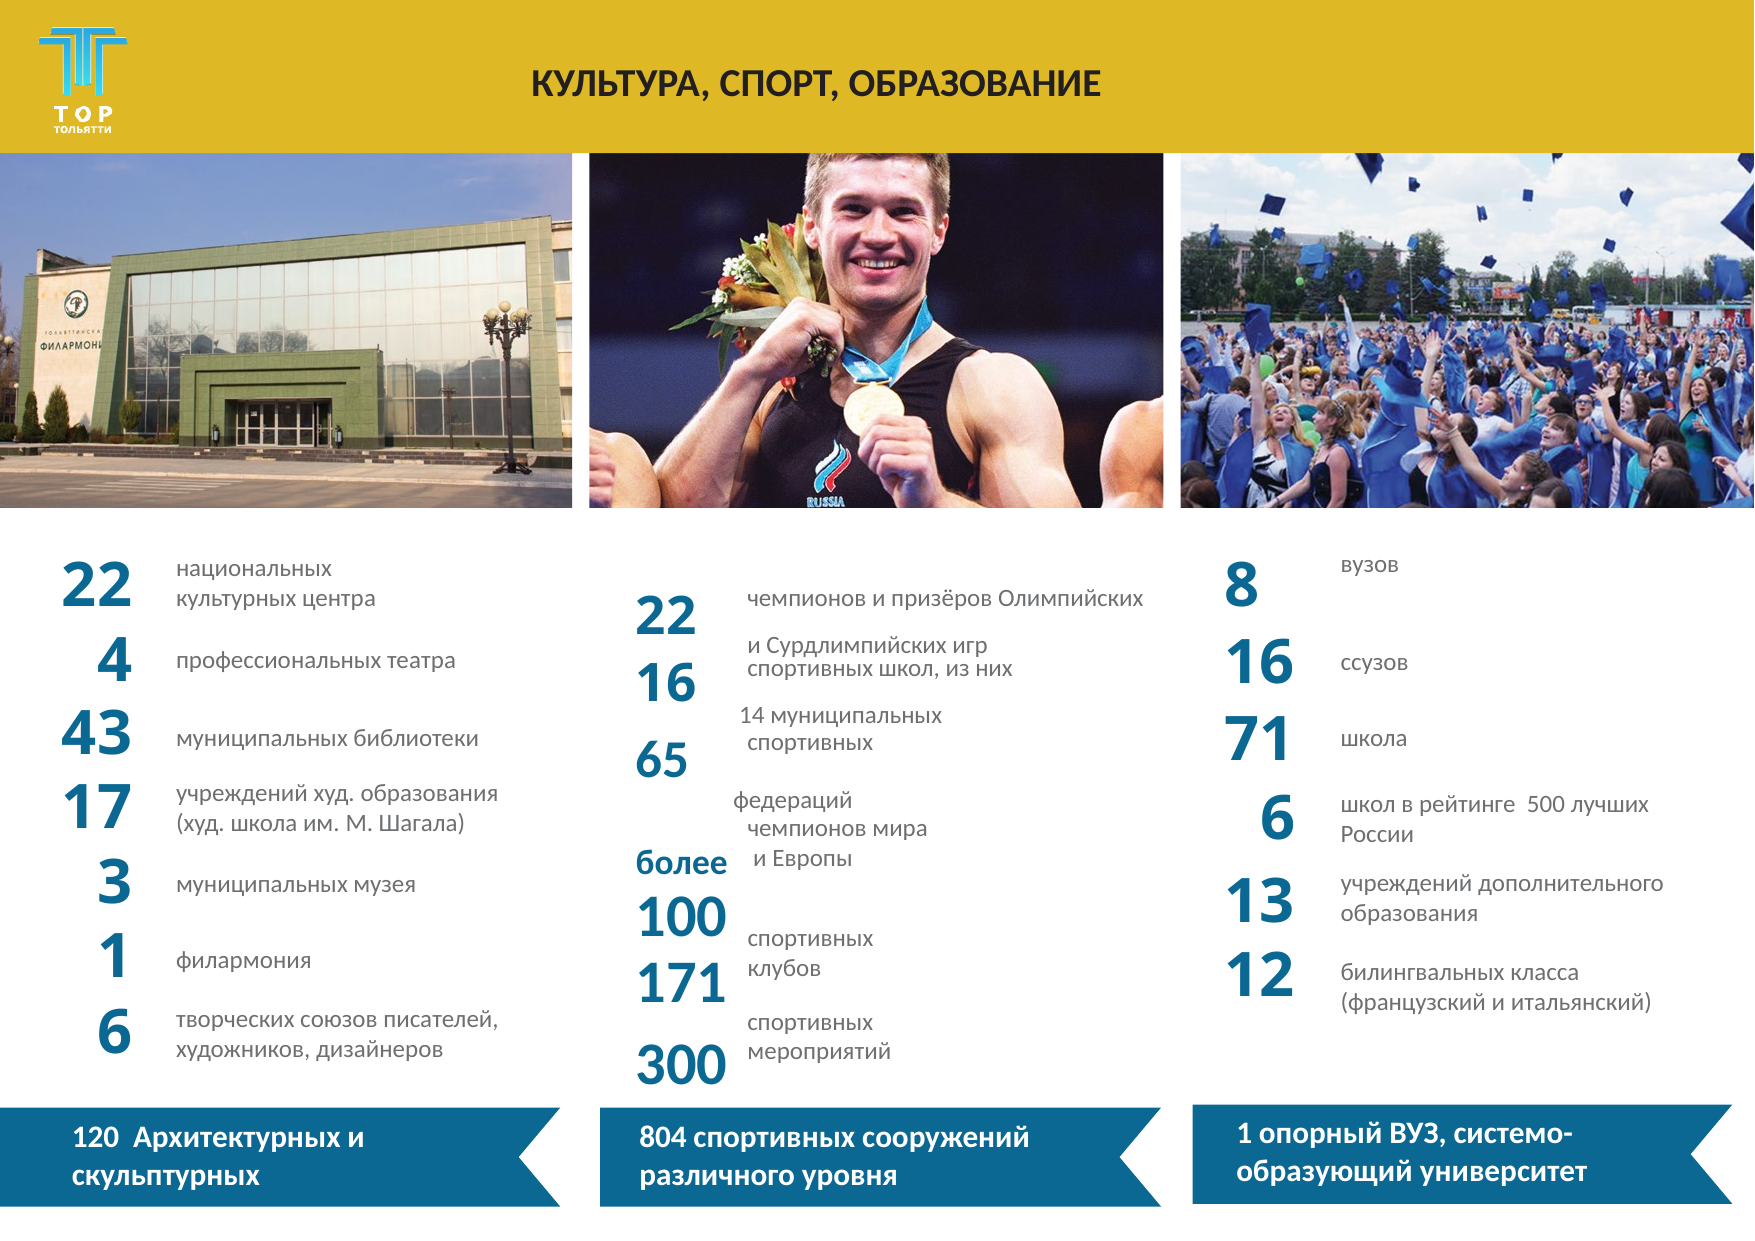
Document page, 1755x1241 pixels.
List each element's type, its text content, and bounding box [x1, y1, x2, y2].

text_box [38, 37, 71, 96]
text_box КУЛЬТУРА, СПОРТ, ОБРАЗОВАНИЕ [529, 56, 1226, 104]
text_box [75, 106, 91, 123]
text_box [50, 27, 83, 86]
text_box национальных культурных центра [173, 551, 389, 612]
text_box ссузов [1338, 645, 1414, 676]
text_box [0, 0, 1754, 154]
text_box [68, 126, 76, 134]
text_box 120 Архитектурных и скульптурных памятников [69, 1115, 424, 1230]
text_box спортивных мероприятий [745, 1005, 898, 1066]
text_box муниципальных библиотеки [173, 721, 495, 752]
text_box [589, 154, 1164, 508]
text_box [90, 126, 97, 134]
text_box [95, 37, 128, 96]
text_box 22 чемпионов и призёров Олимпийских и Сурдлимпийских игр 16 спортивных школ, из них 14 муниципальных 65 спортивных федераций более 100 171 300 [597, 514, 1159, 1097]
text_box 804 спортивных сооружений различного уровня [637, 1115, 1088, 1192]
text_box творческих союзов писателей, художников, дизайнеров [173, 1002, 513, 1063]
text_box [83, 126, 90, 134]
text_box муниципальных музея [173, 867, 427, 898]
text_box профессиональных театра [173, 643, 470, 674]
text_box 1 опорный ВУЗ, системо- образующий университет [1234, 1111, 1638, 1188]
text_box [0, 154, 573, 508]
text_box [99, 106, 113, 122]
text_box билингвальных класса (французский и итальянский) [1338, 955, 1662, 1016]
text_box школ в рейтинге 500 лучших России учреждений дополнительного образования [1338, 787, 1682, 927]
text_box [83, 27, 116, 86]
text_box [1180, 154, 1754, 508]
text_box учреждений худ. образования (худ. школа им. М. Шагала) [173, 776, 510, 837]
text_box 22 4 43 17 3 1 6 [59, 545, 136, 1066]
text_box [600, 1107, 1162, 1207]
text_box школа [1338, 721, 1414, 752]
text_box [60, 126, 68, 134]
text_box [1192, 1104, 1733, 1204]
text_box филармония [173, 943, 318, 974]
text_box [97, 126, 104, 134]
text_box [104, 126, 111, 133]
text_box вузов [1338, 547, 1403, 578]
text_box 8 16 71 6 1312 [1222, 545, 1299, 1010]
text_box [77, 126, 83, 133]
text_box [0, 1107, 561, 1207]
